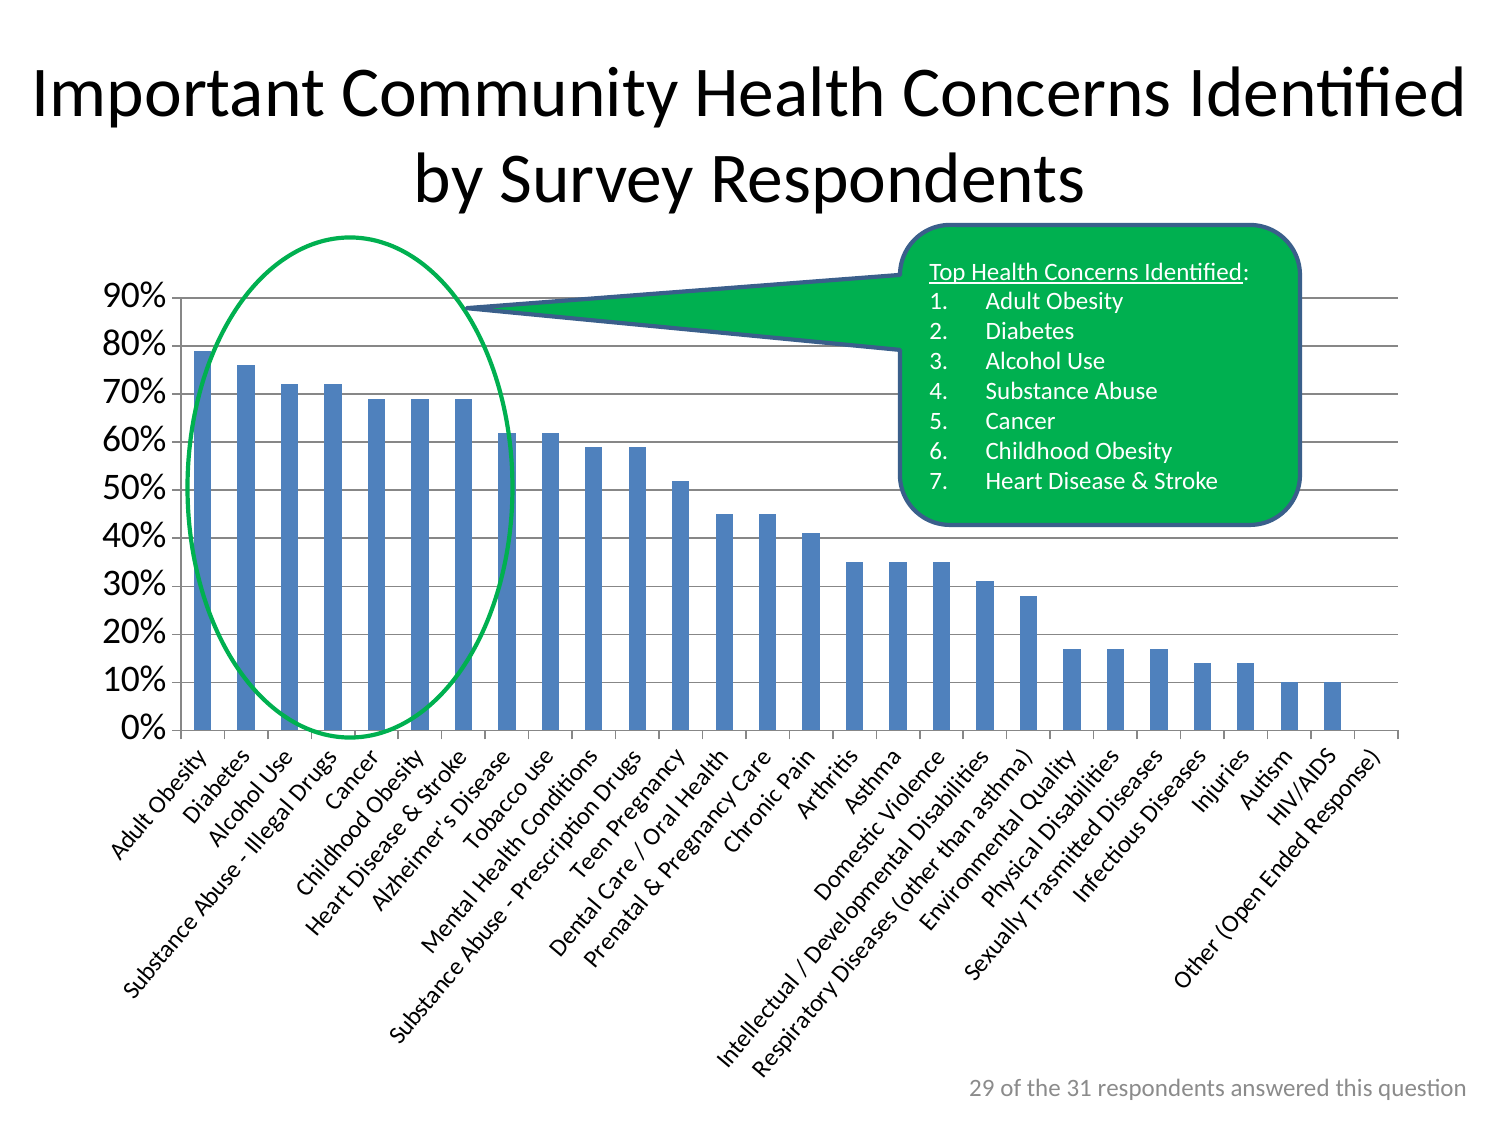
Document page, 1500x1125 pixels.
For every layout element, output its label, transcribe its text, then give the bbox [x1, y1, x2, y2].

text_box [279, 235, 421, 260]
title Important Community Health Concerns Identified by Survey Respondents [0, 37, 1500, 225]
footer 29 of the 31 respondents answered this question [1418, 1062, 1500, 1110]
text_box Top Health Concerns Identified: Adult Obesity Diabetes Alcohol Use Substance Abuse Cancer Childhood Obesity Heart Disease & Stroke [900, 222, 1300, 260]
chart [74, 262, 1426, 1101]
